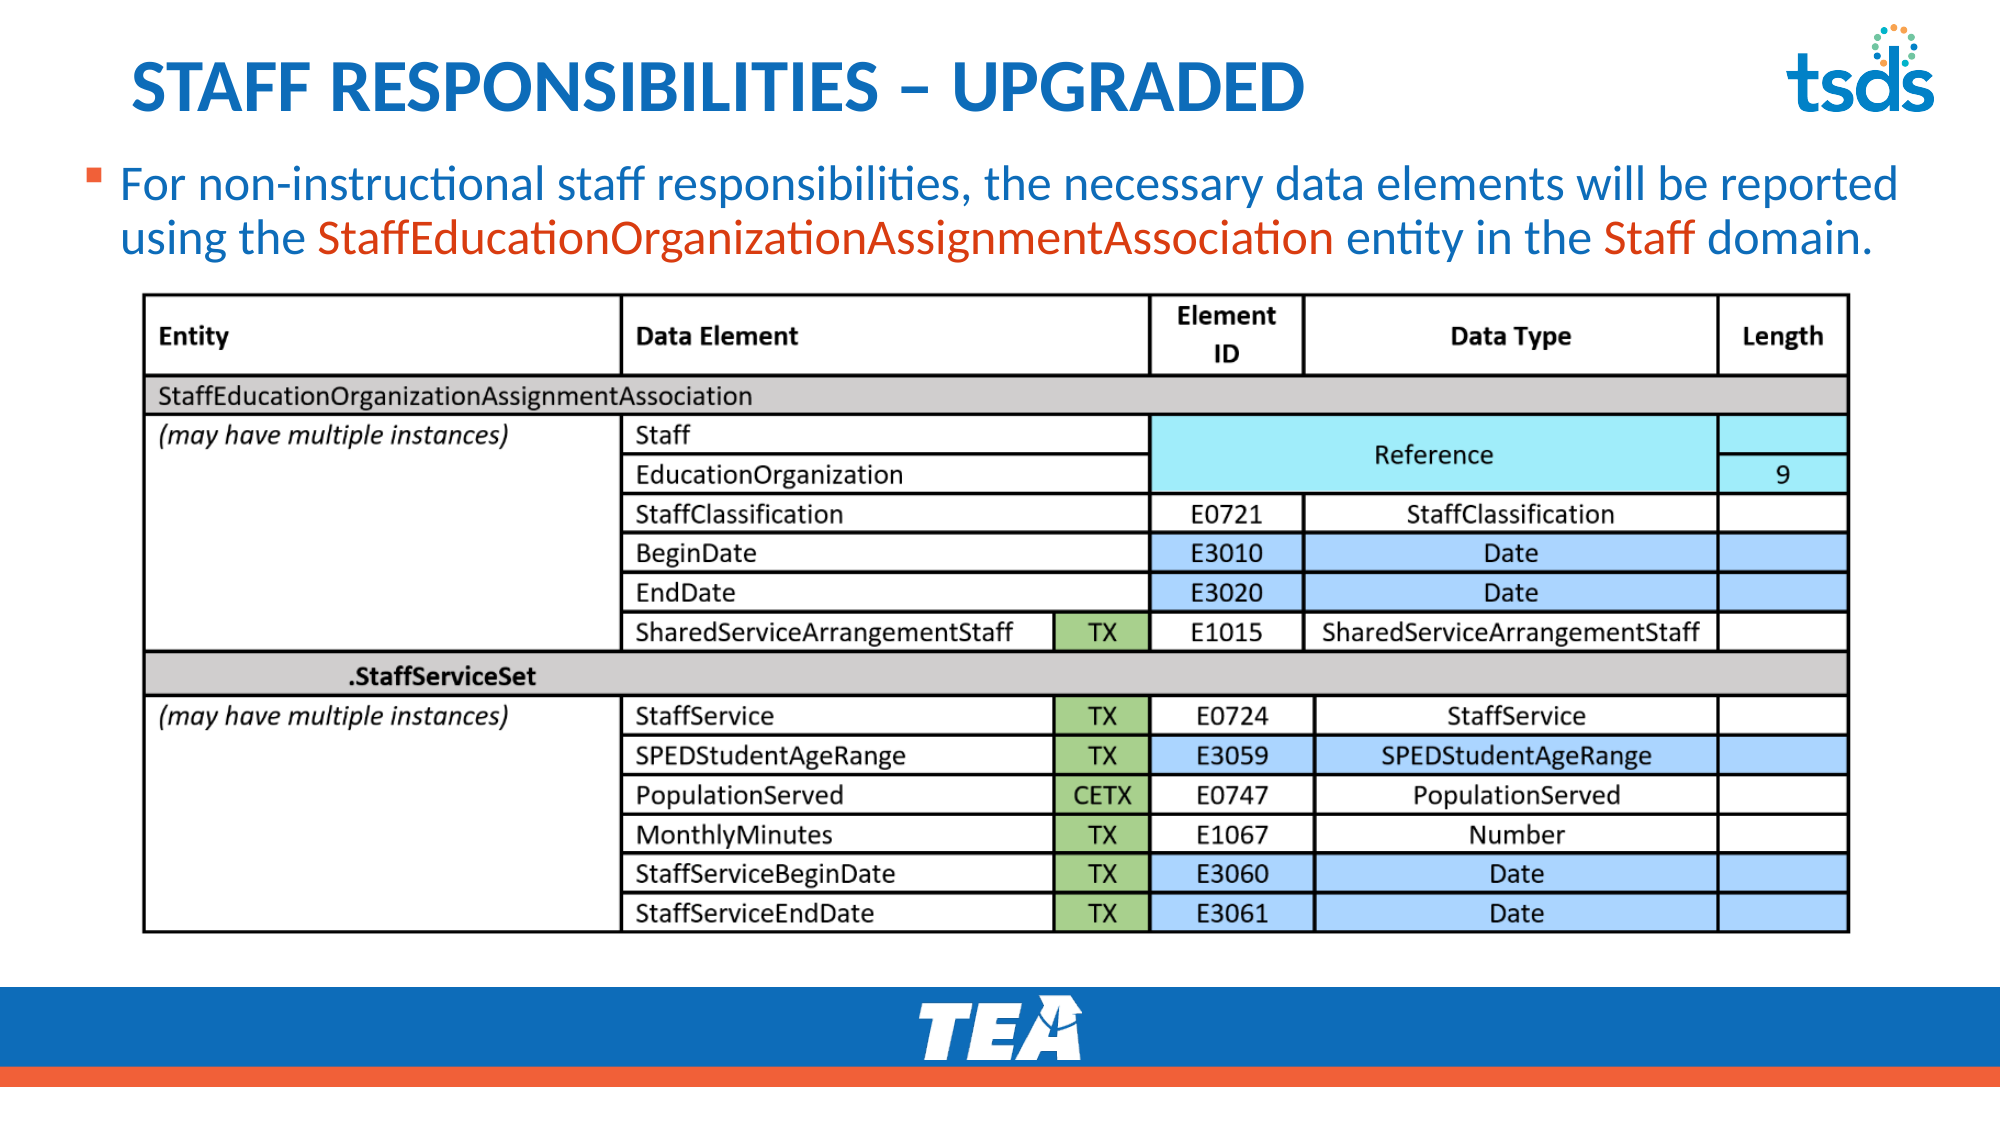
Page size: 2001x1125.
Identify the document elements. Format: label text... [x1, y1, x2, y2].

title STAFF RESPONSIBILITIES – UPGRADED PT1 [116, 25, 1942, 149]
picture [918, 994, 1082, 1060]
picture [137, 283, 1858, 939]
list For non-instructional staff responsibilities, the necessary data elements will be reported using the StaffEducationOrganizationAssignmentAssociation entity in the Staff domain. [67, 149, 1928, 864]
